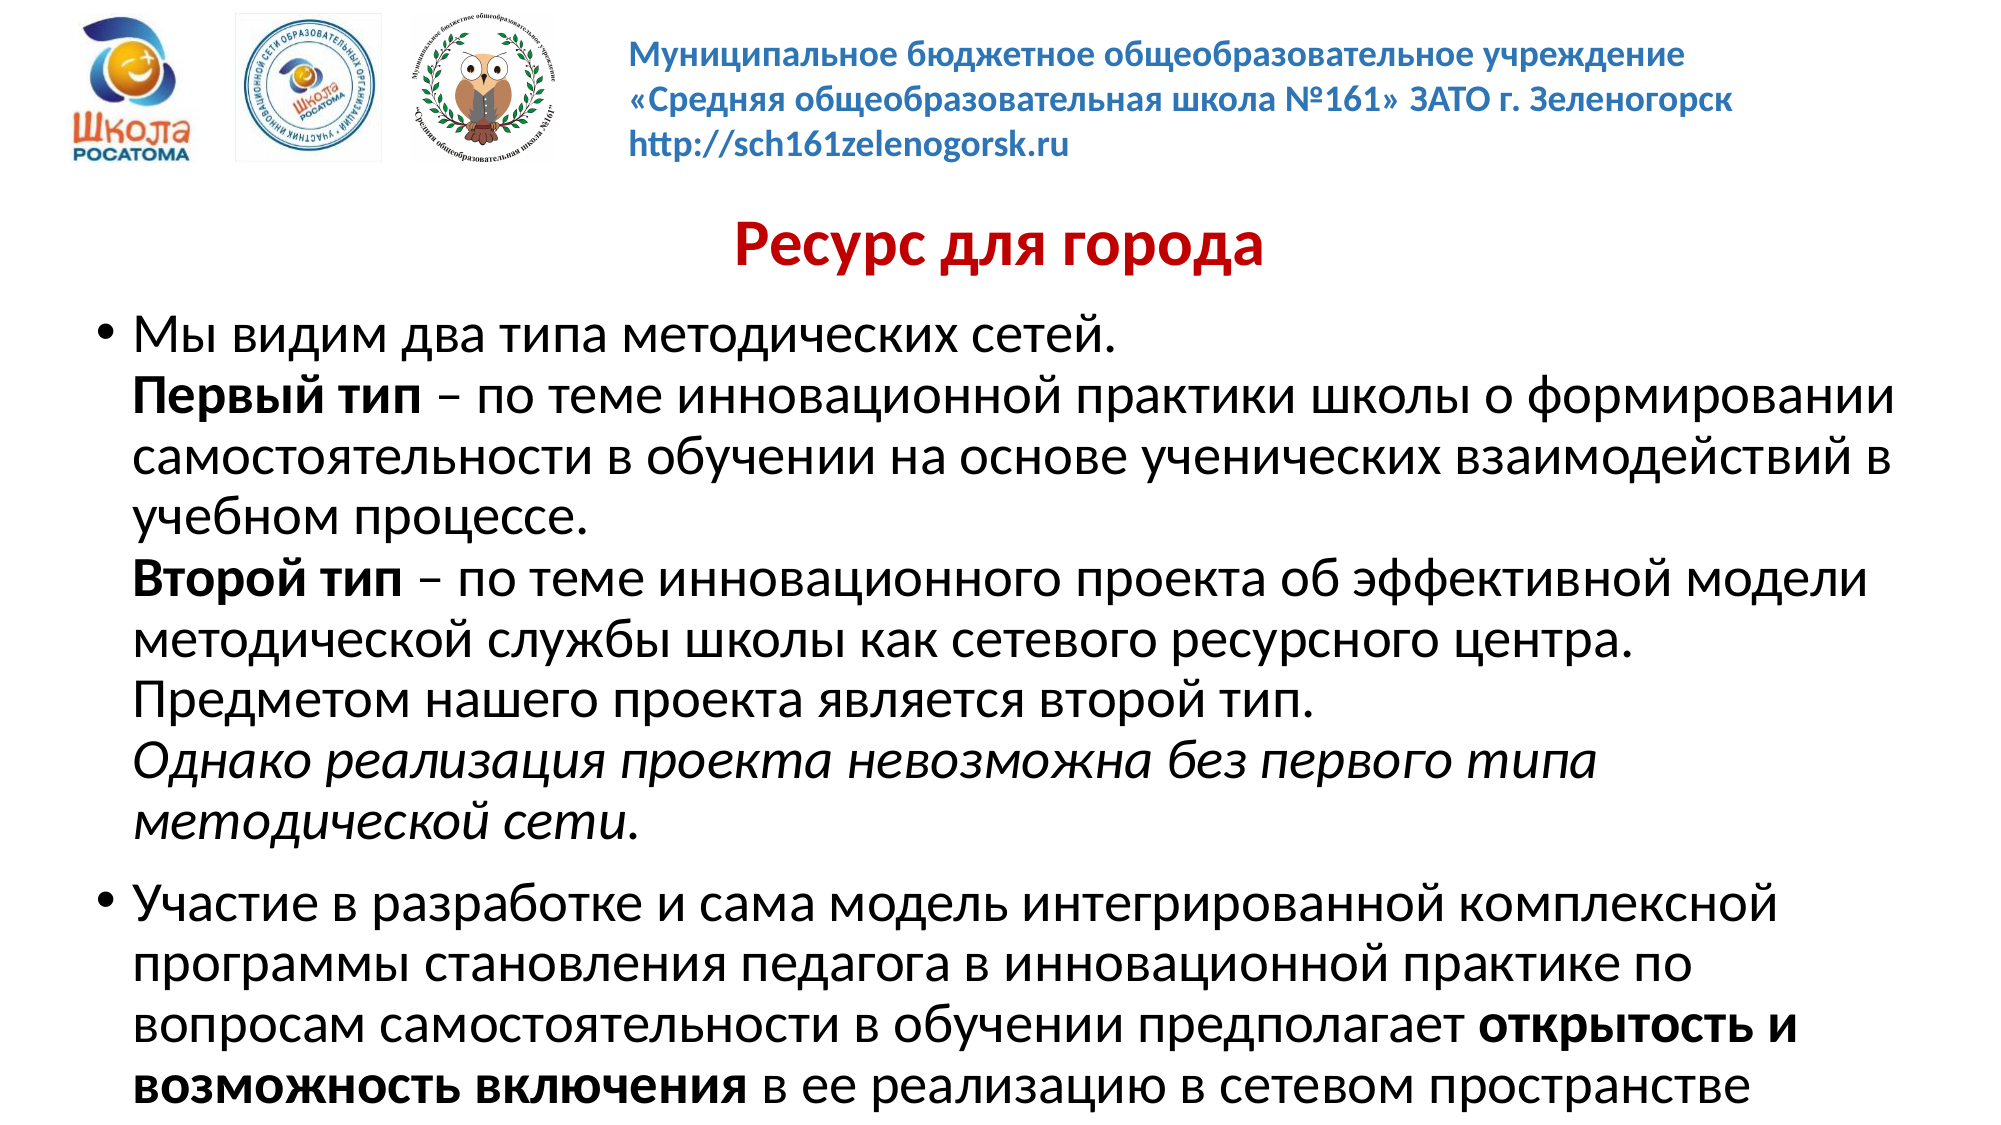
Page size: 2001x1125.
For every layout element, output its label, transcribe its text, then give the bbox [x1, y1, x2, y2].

title Ресурс для города [137, 191, 1863, 296]
picture [235, 13, 382, 162]
list Мы видим два типа методических сетей. Первый тип – по теме инновационной практики школы о формировании самостоятельности в обучении на основе ученических взаимодействий в учебном процессе. Второй тип – по теме инновационного проекта об эффективной модели методической службы школы как сетевого ресурсного центра. Предметом нашего проекта является второй тип. Однако реализация проекта невозможна без первого типа методической сети. Участие в разработке и сама модель интегрированной комплексной программы становления педагога в инновационной практике по вопросам самостоятельности в обучении предполагает открытость и возможность включения в ее реализацию в сетевом пространстве [80, 296, 1929, 1125]
picture [412, 13, 555, 162]
picture [54, 13, 204, 163]
